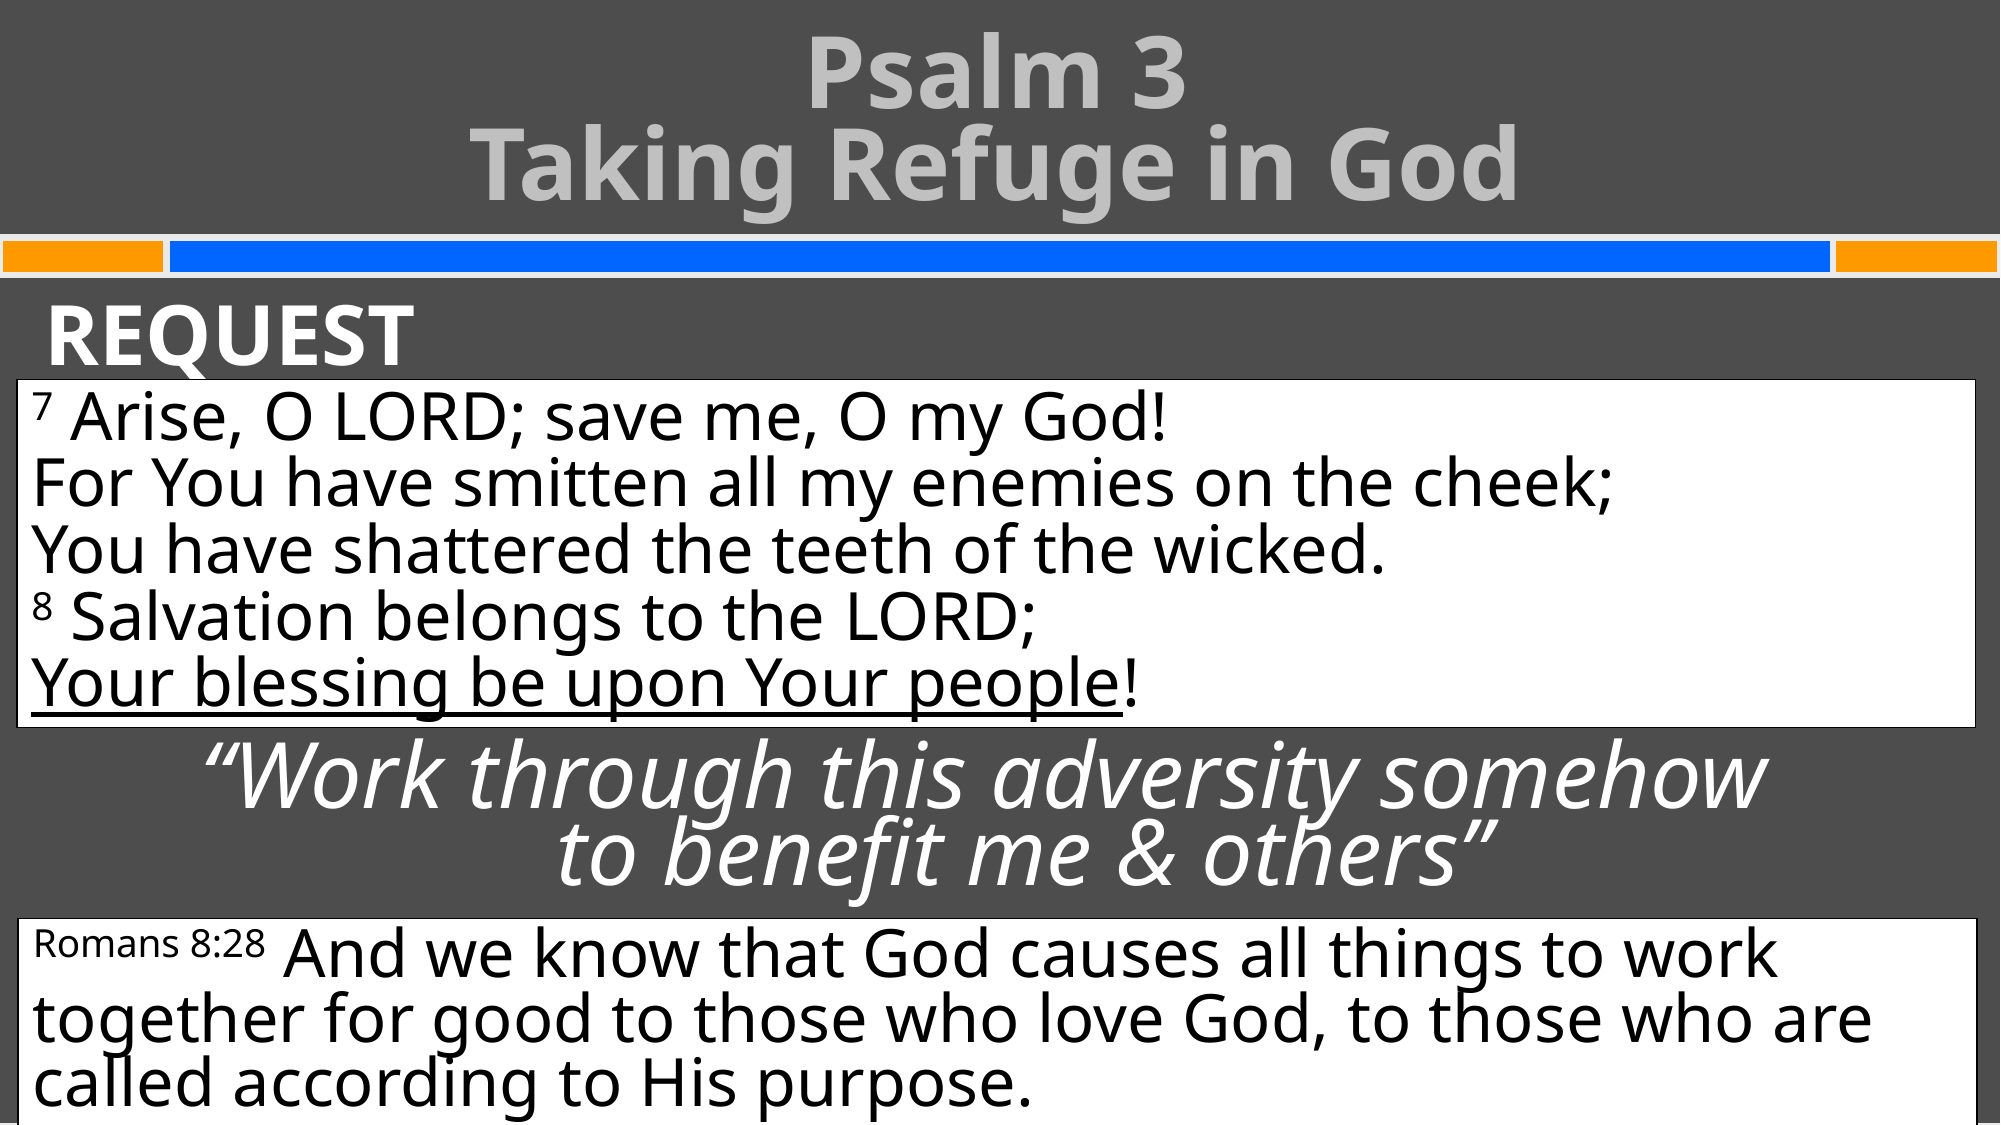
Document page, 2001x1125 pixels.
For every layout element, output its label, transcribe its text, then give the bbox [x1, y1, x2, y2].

text_box Romans 8:28 And we know that God causes all things to work together for good to those who love God, to those who are called according to His purpose. [18, 918, 1978, 1125]
list REQUEST “Work through this adversity somehow to benefit me & others” [29, 728, 1964, 918]
text_box Psalm 3 Taking Refuge in God [29, 45, 1963, 213]
text_box 7 Arise, O Lord; save me, O my God! For You have smitten all my enemies on the cheek; You have shattered the teeth of the wicked. 8 Salvation belongs to the Lord; Your blessing be upon Your people! [16, 379, 1976, 728]
list REQUEST “Work through this adversity somehow to benefit me & others” [29, 301, 1964, 379]
